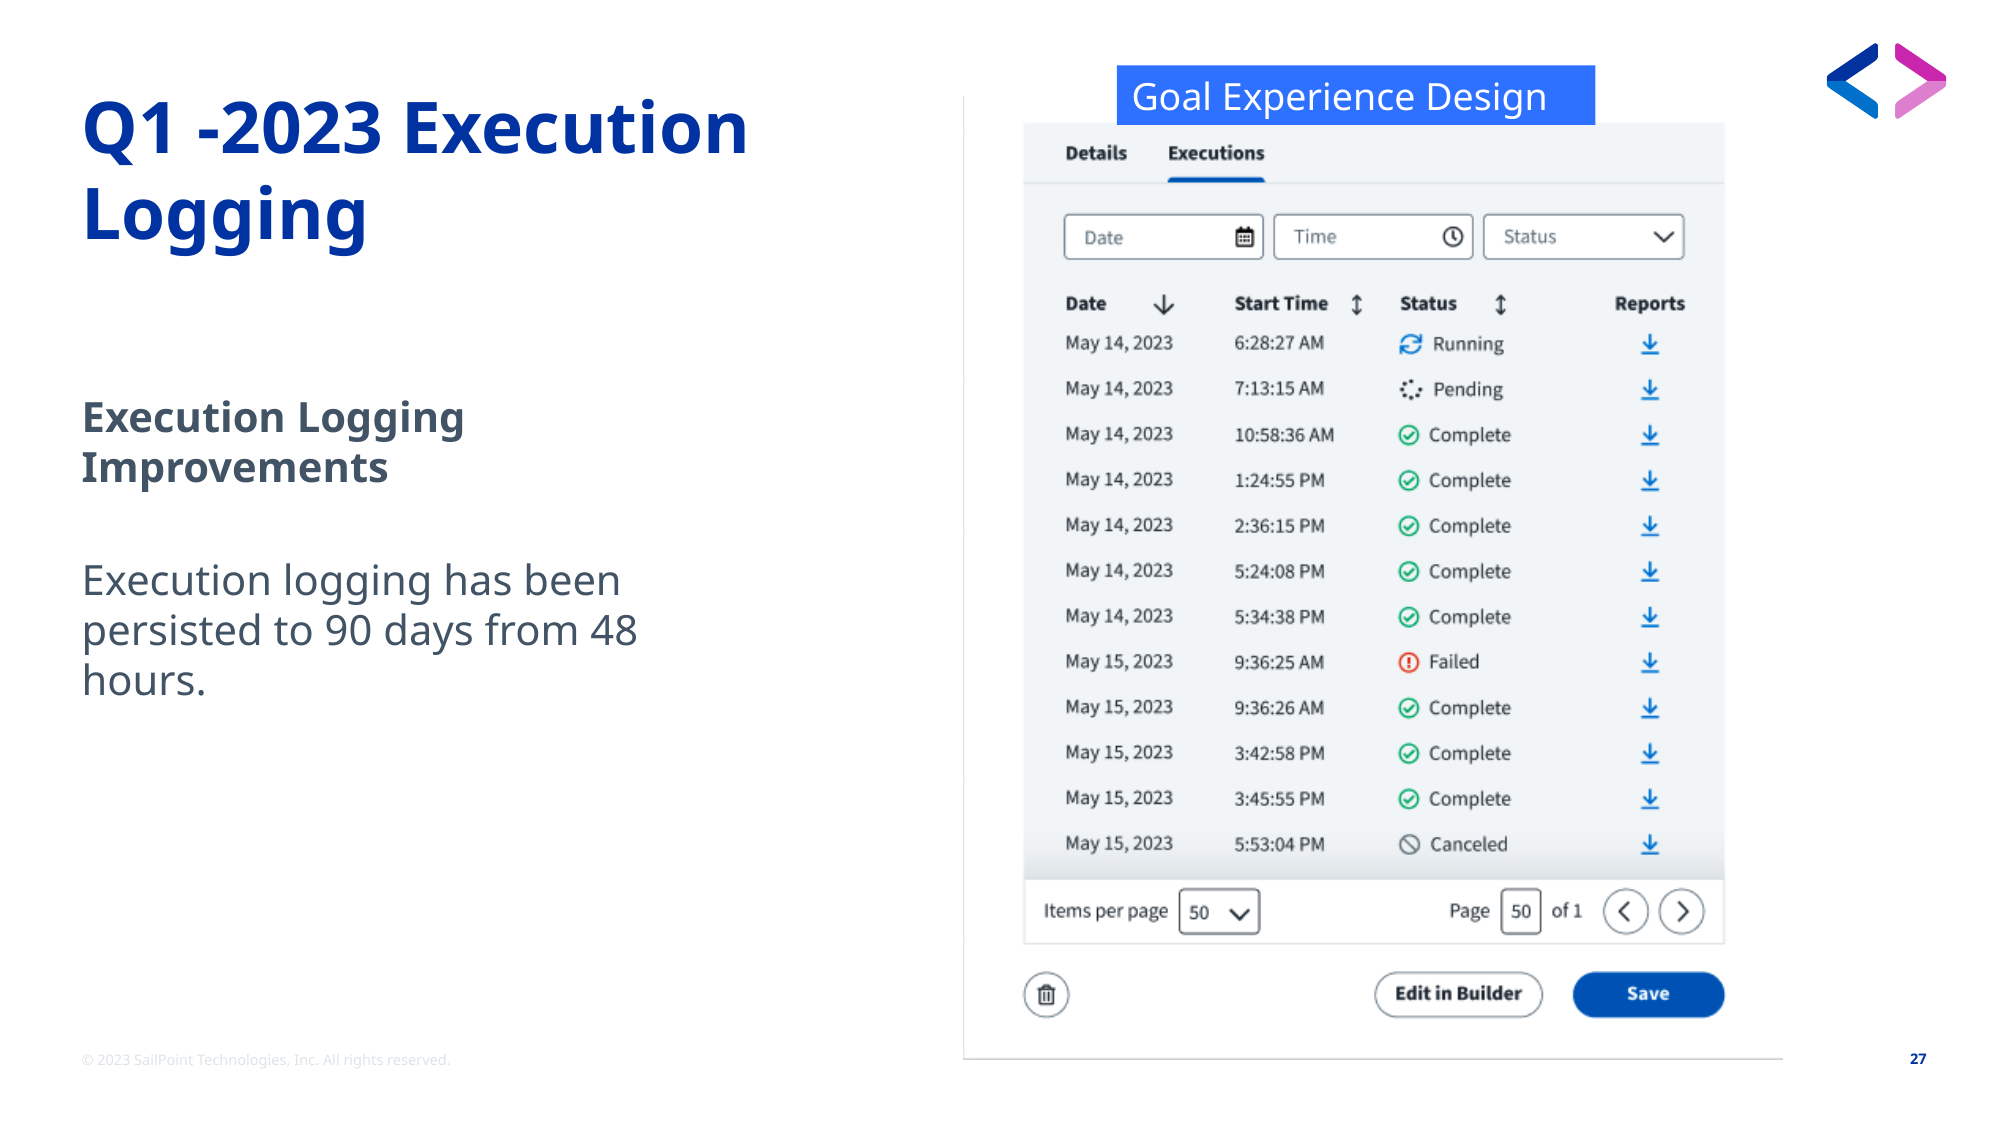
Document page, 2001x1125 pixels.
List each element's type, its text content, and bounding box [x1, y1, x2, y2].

title Q1 -2023 Execution Logging [66, 75, 783, 338]
picture [1811, 18, 1962, 144]
footer © 2023 SailPoint Technologies, Inc. All rights reserved. [66, 1040, 703, 1079]
text_box Goal Experience Design [1116, 65, 1596, 96]
list Execution Logging Improvements Execution logging has been persisted to 90 days from 48 hours. [66, 383, 783, 963]
picture [963, 96, 1783, 1060]
slide_number 27 [1811, 1040, 1942, 1079]
